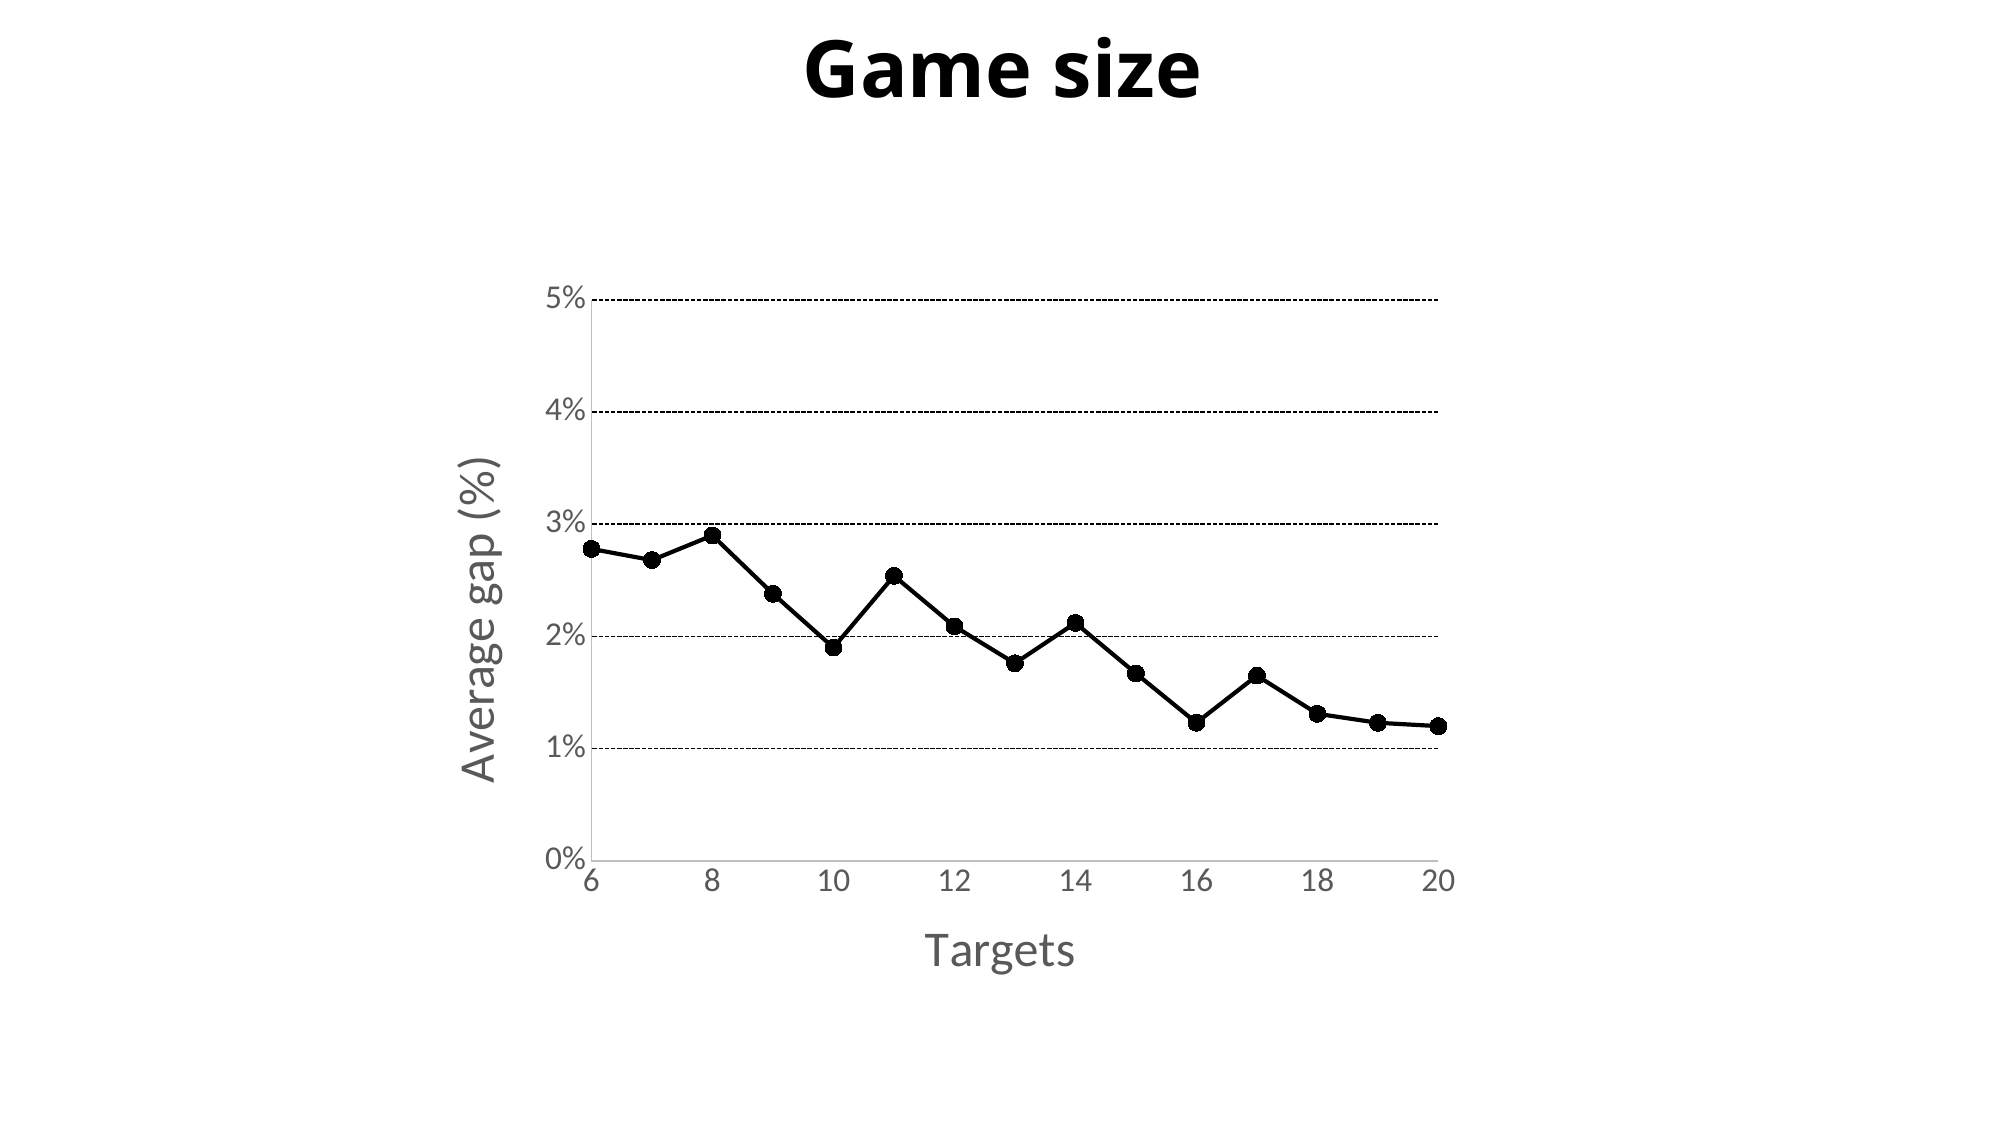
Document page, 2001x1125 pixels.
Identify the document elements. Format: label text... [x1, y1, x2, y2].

chart [378, 249, 1496, 1042]
text_box Game size [302, 21, 1703, 122]
